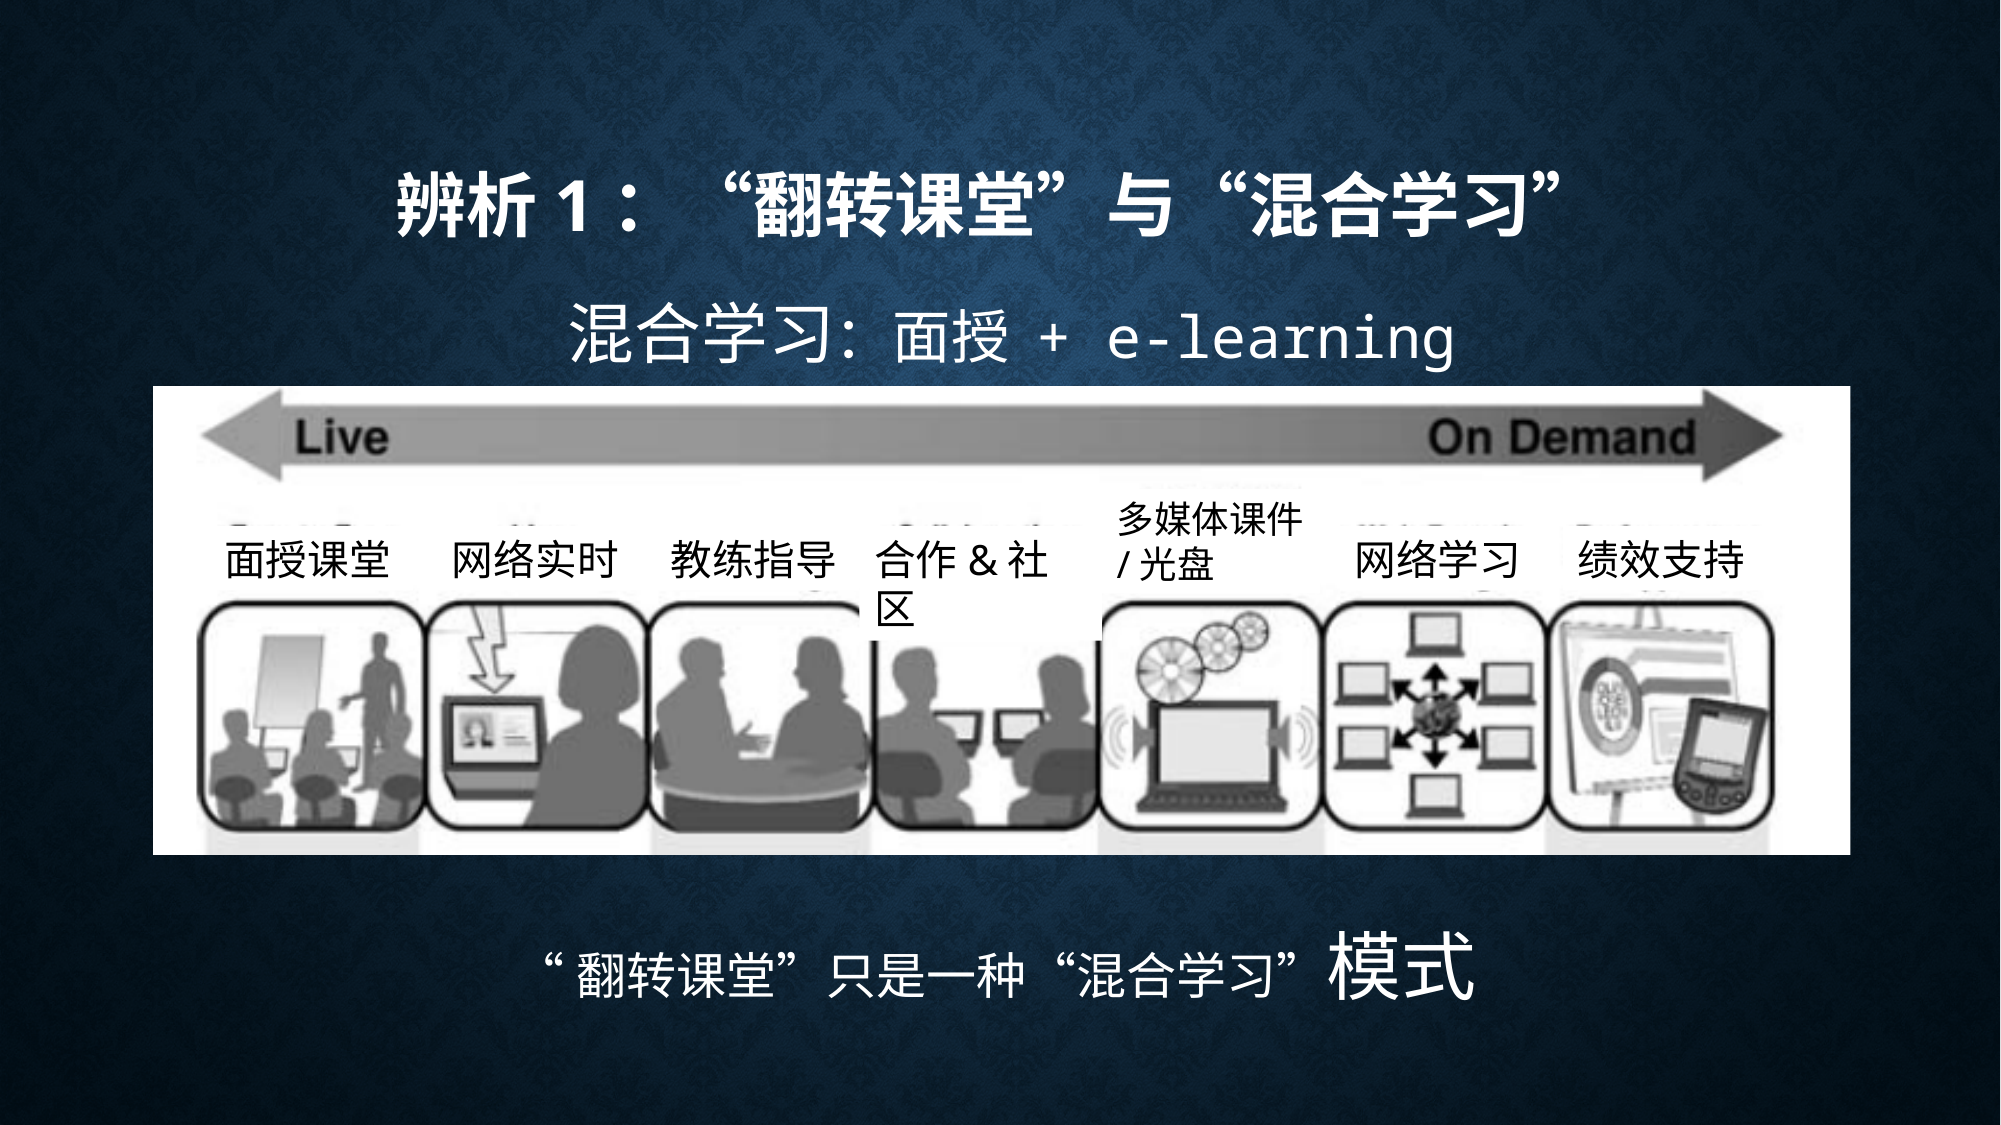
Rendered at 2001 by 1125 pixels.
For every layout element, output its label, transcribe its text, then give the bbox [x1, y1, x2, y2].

text_box 混合学习：面授 + e-learning [553, 284, 1472, 379]
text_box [208, 488, 1768, 596]
picture [149, 386, 1851, 856]
text_box “翻转课堂”只是一种“混合学习”模式 [145, 894, 1846, 1007]
title 辨析1：“翻转课堂”与“混合学习” [149, 99, 1849, 318]
